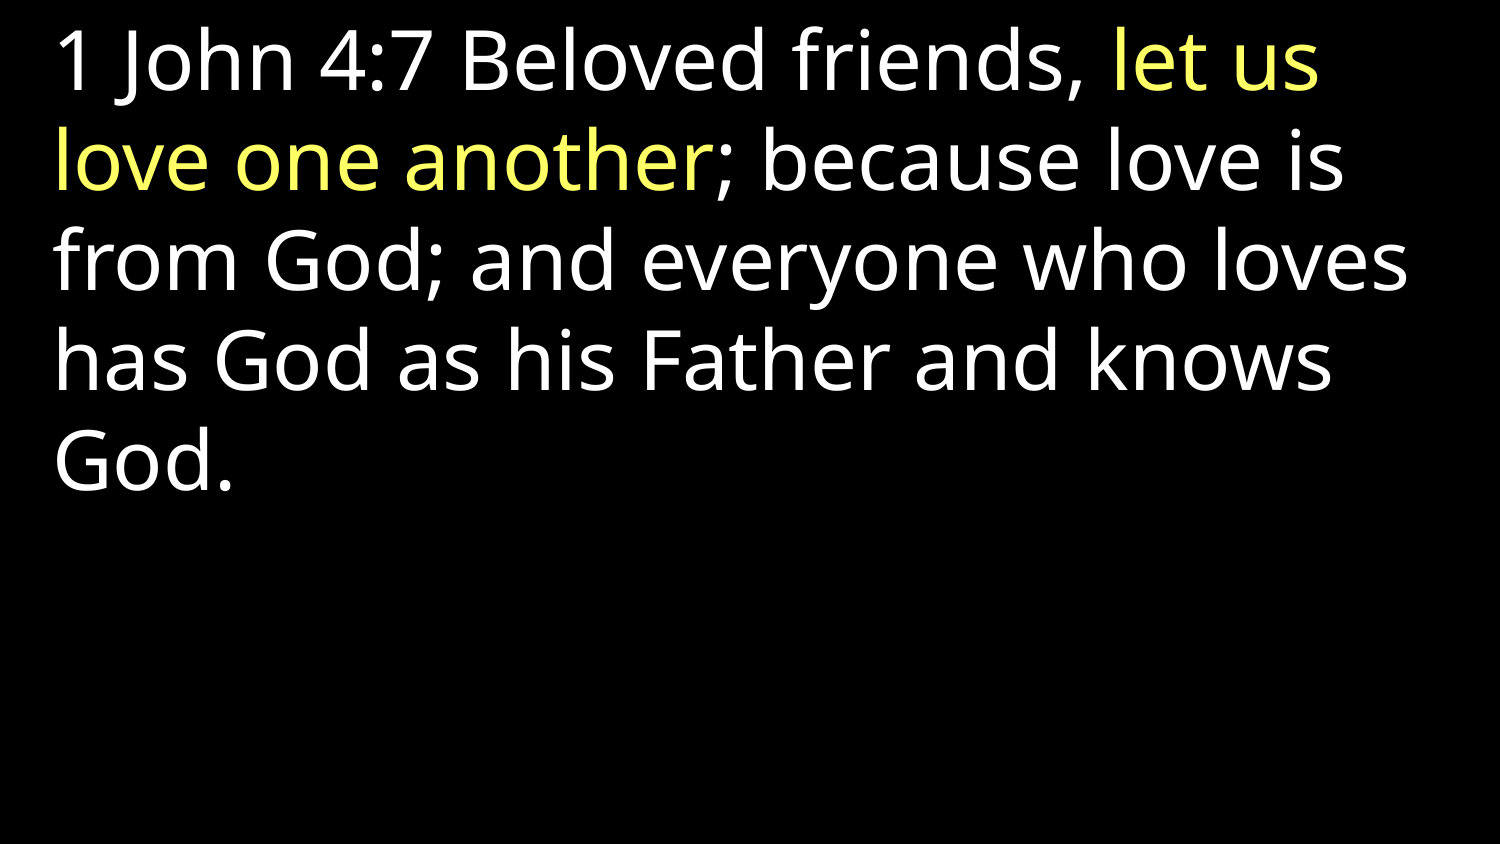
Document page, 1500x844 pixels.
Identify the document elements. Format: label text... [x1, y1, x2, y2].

subtitle 1 John 4:7 Beloved friends, let us love one another; because love is from God; and everyone who loves has God as his Father and knows God. [37, 0, 1450, 844]
